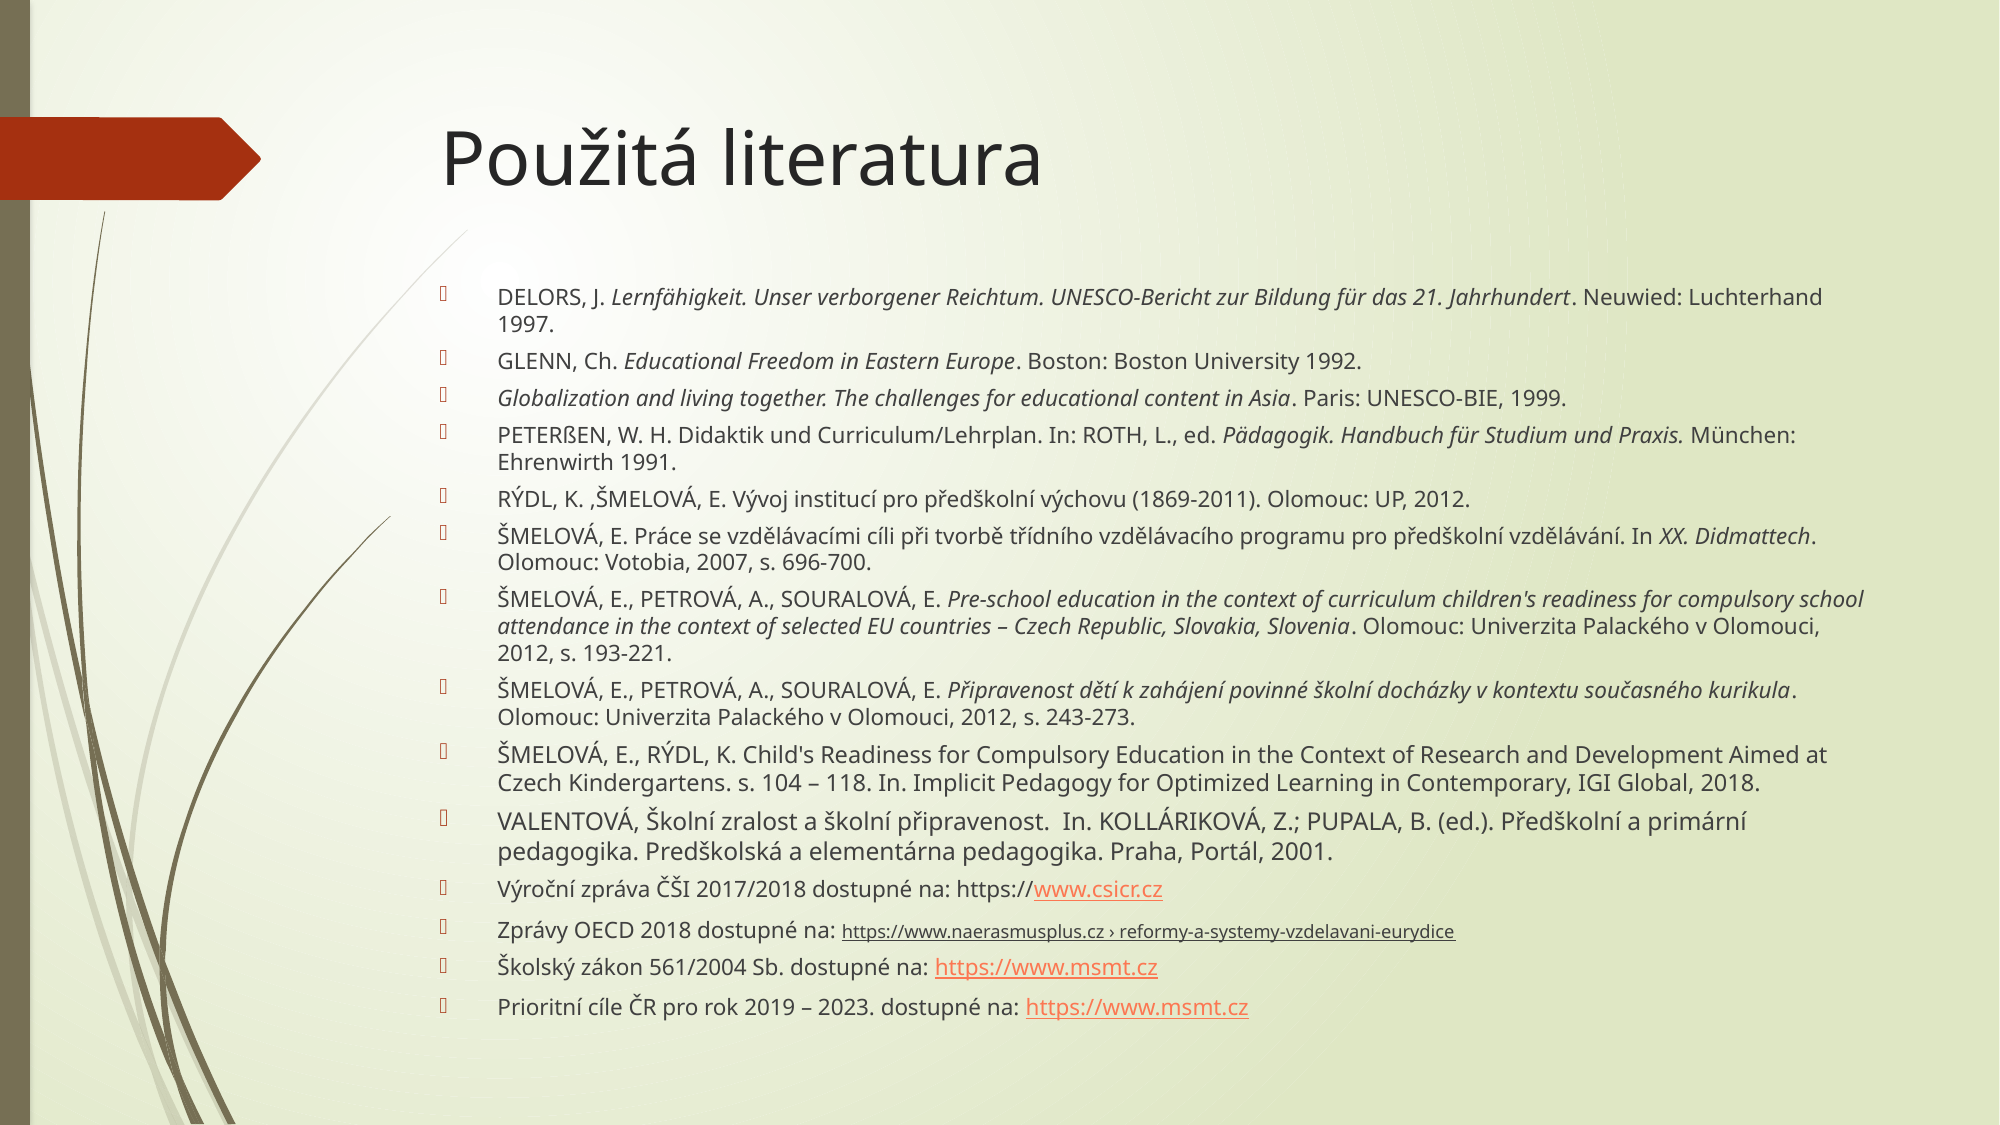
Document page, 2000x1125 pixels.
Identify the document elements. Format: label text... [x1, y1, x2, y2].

title Použitá literatura [425, 102, 1887, 243]
list DELORS, J. Lernfähigkeit. Unser verborgener Reichtum. UNESCO-Bericht zur Bildung für das 21. Jahrhundert. Neuwied: Luchterhand 1997. GLENN, Ch. Educational Freedom in Eastern Europe. Boston: Boston University 1992. Globalization and living together. The challenges for educational content in Asia. Paris: UNESCO-BIE, 1999. PETERßEN, W. H. Didaktik und Curriculum/Lehrplan. In: ROTH, L., ed. Pädagogik. Handbuch für Studium und Praxis. München: Ehrenwirth 1991. RÝDL, K. ,ŠMELOVÁ, E. Vývoj institucí pro předškolní výchovu (1869-2011). Olomouc: UP, 2012. ŠMELOVÁ, E. Práce se vzdělávacími cíli při tvorbě třídního vzdělávacího programu pro předškolní vzdělávání. In XX. Didmattech. Olomouc: Votobia, 2007, s. 696-700. ŠMELOVÁ, E., PETROVÁ, A., SOURALOVÁ, E. Pre-school education in the context of curriculum children's readiness for compulsory school attendance in the context of selected EU countries – Czech Republic, Slovakia, Slovenia. Olomouc: Univerzita Palackého v Olomouci, 2012, s. 193-221. ŠMELOVÁ, E., PETROVÁ, A., SOURALOVÁ, E. Připravenost dětí k zahájení povinné školní docházky v kontextu současného kurikula. Olomouc: Univerzita Palackého v Olomouci, 2012, s. 243-273. ŠMELOVÁ, E., RÝDL, K. Child's Readiness for Compulsory Education in the Context of Research and Development Aimed at Czech Kindergartens. s. 104 – 118. In. Implicit Pedagogy for Optimized Learning in Contemporary, IGI Global, 2018. VALENTOVÁ, Školní zralost a školní připravenost. In. KOLLÁRIKOVÁ, Z.; PUPALA, B. (ed.). Předškolní a primární pedagogika. Predškolská a elementárna pedagogika. Praha, Portál, 2001. Výroční zpráva ČŠI 2017/2018 dostupné na: https://www.csicr.cz Zprávy OECD 2018 dostupné na: https://www.naerasmusplus.cz › reformy-a-systemy-vzdelavani-eurydice Školský zákon 561/2004 Sb. dostupné na: https://www.msmt.cz Prioritní cíle ČR pro rok 2019 – 2023. dostupné na: https://www.msmt.cz [424, 243, 1887, 1047]
